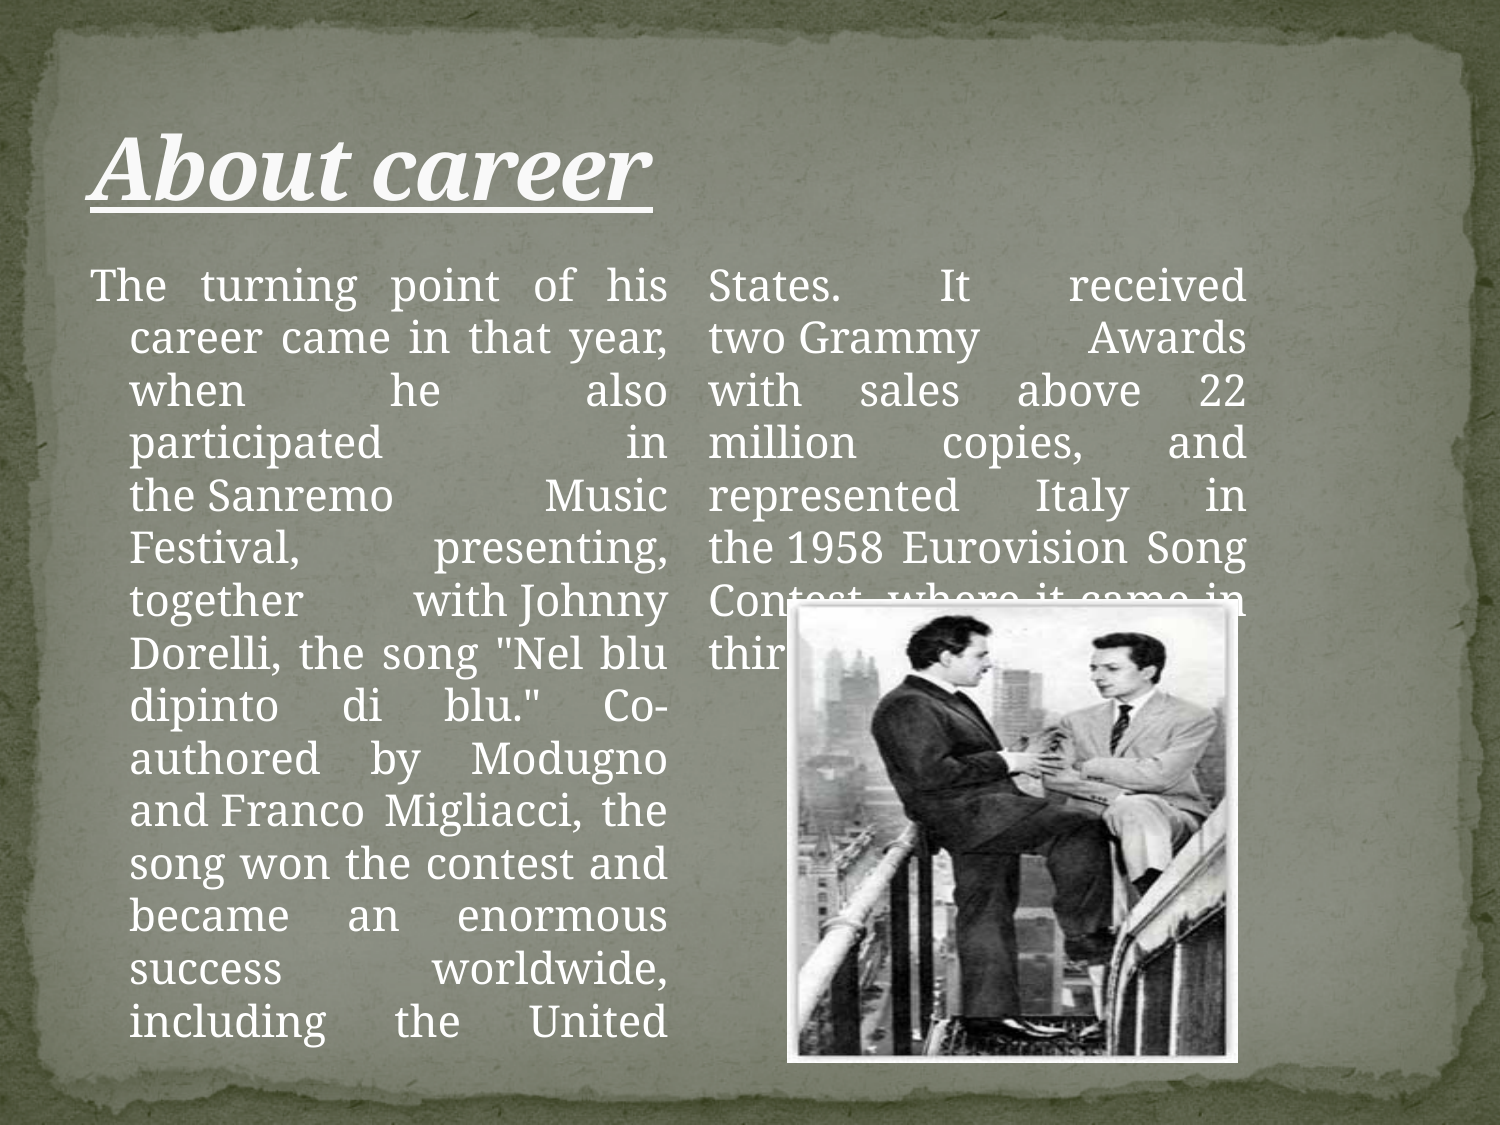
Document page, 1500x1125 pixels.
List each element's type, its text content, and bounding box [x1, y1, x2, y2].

picture [787, 599, 1238, 1063]
title About career [74, 24, 1425, 225]
list The turning point of his career came in that year, when he also participated in the Sanremo Music Festival, presenting, together with Johnny Dorelli, the song "Nel blu dipinto di blu." Co-authored by Modugno and Franco Migliacci, the song won the contest and became an enormous success worldwide, including the United States. It received two Grammy Awards with sales above 22 million copies, and represented Italy in the 1958 Eurovision Song Contest, where it came in third. [75, 249, 1263, 1063]
